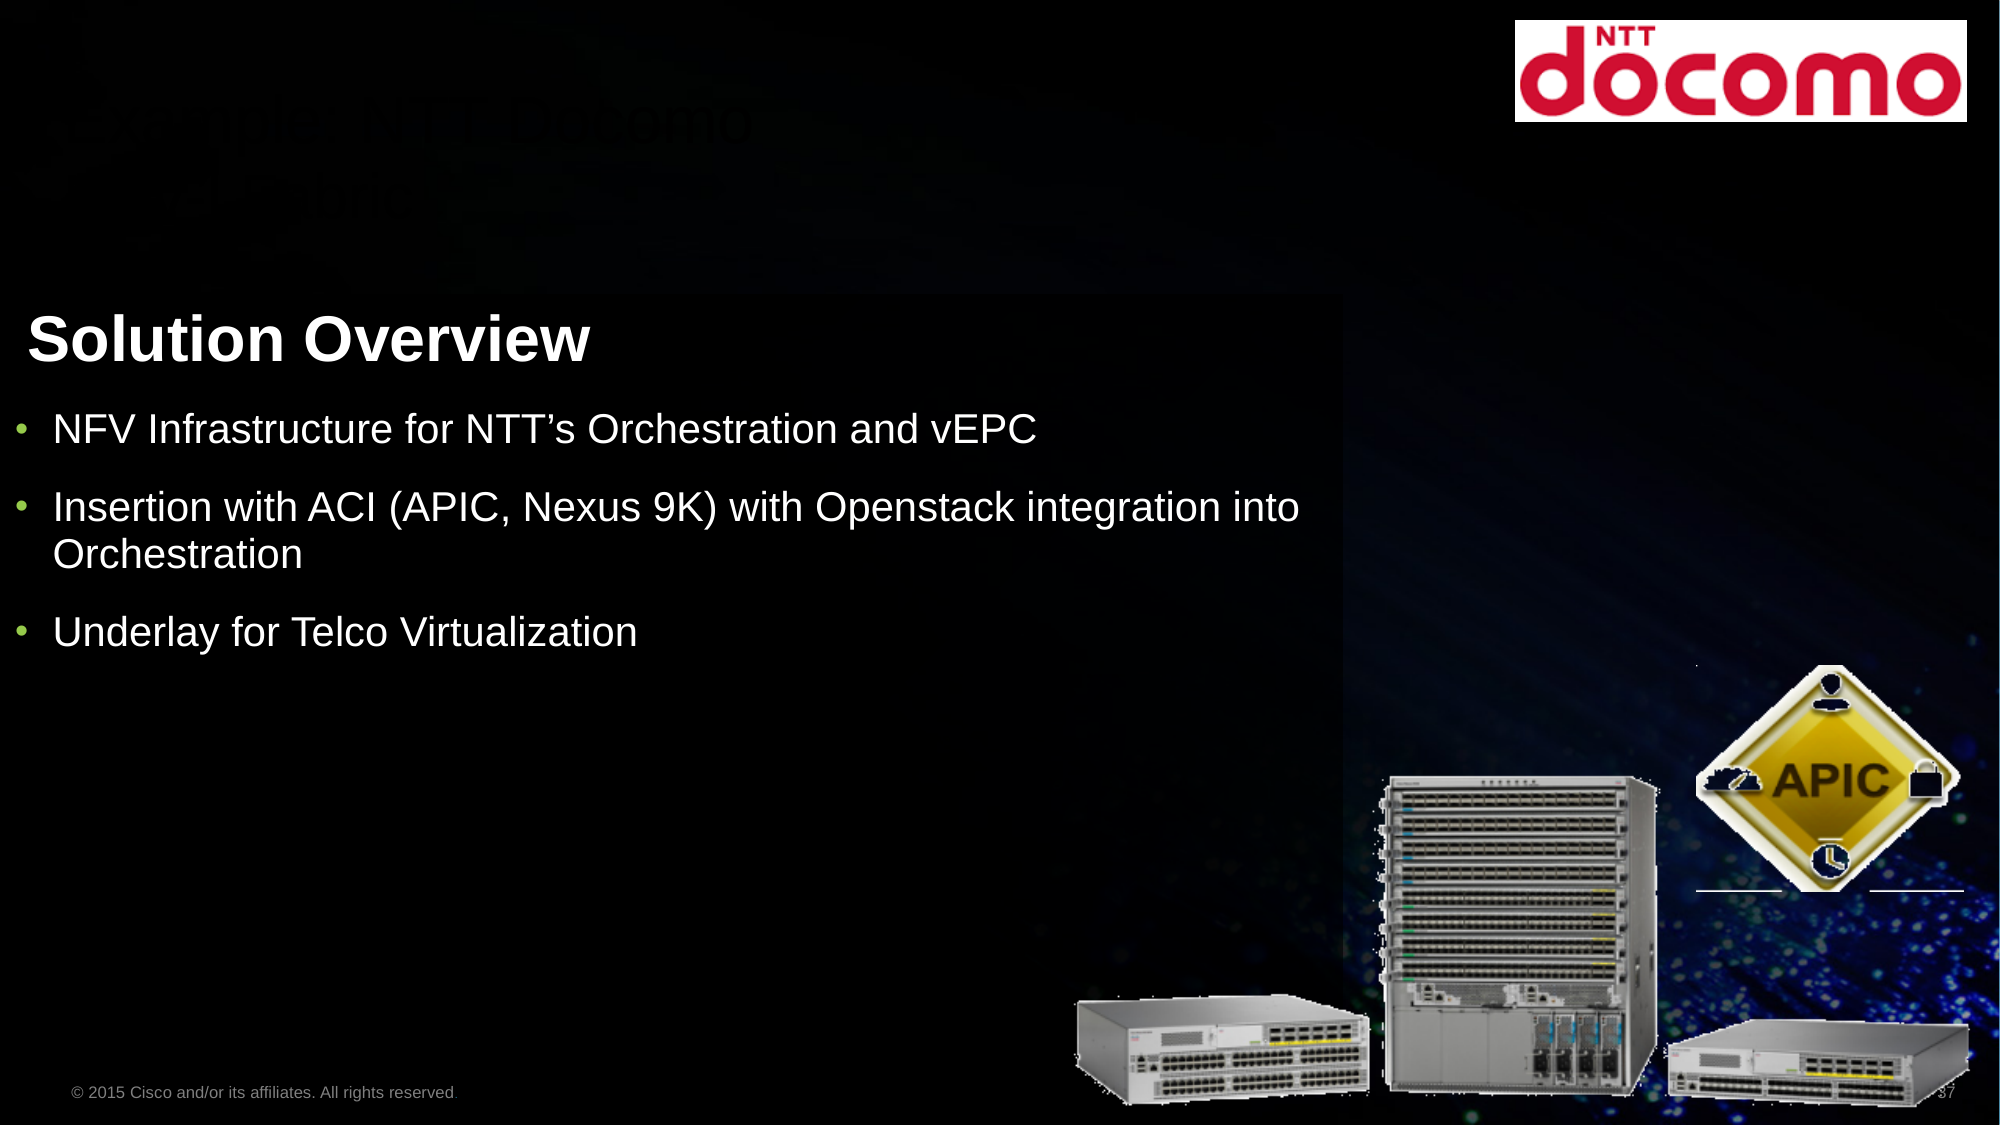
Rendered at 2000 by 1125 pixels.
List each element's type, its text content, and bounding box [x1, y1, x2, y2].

title Example: NTT Docomo NFV-I Fabric [50, 68, 1927, 207]
picture [0, 0, 2000, 1125]
list Solution Overview NFV Infrastructure for NTT’s Orchestration and vEPC Insertion with ACI (APIC, Nexus 9K) with Openstack integration into Orchestration Underlay for Telco Virtualization [0, 294, 1343, 1069]
